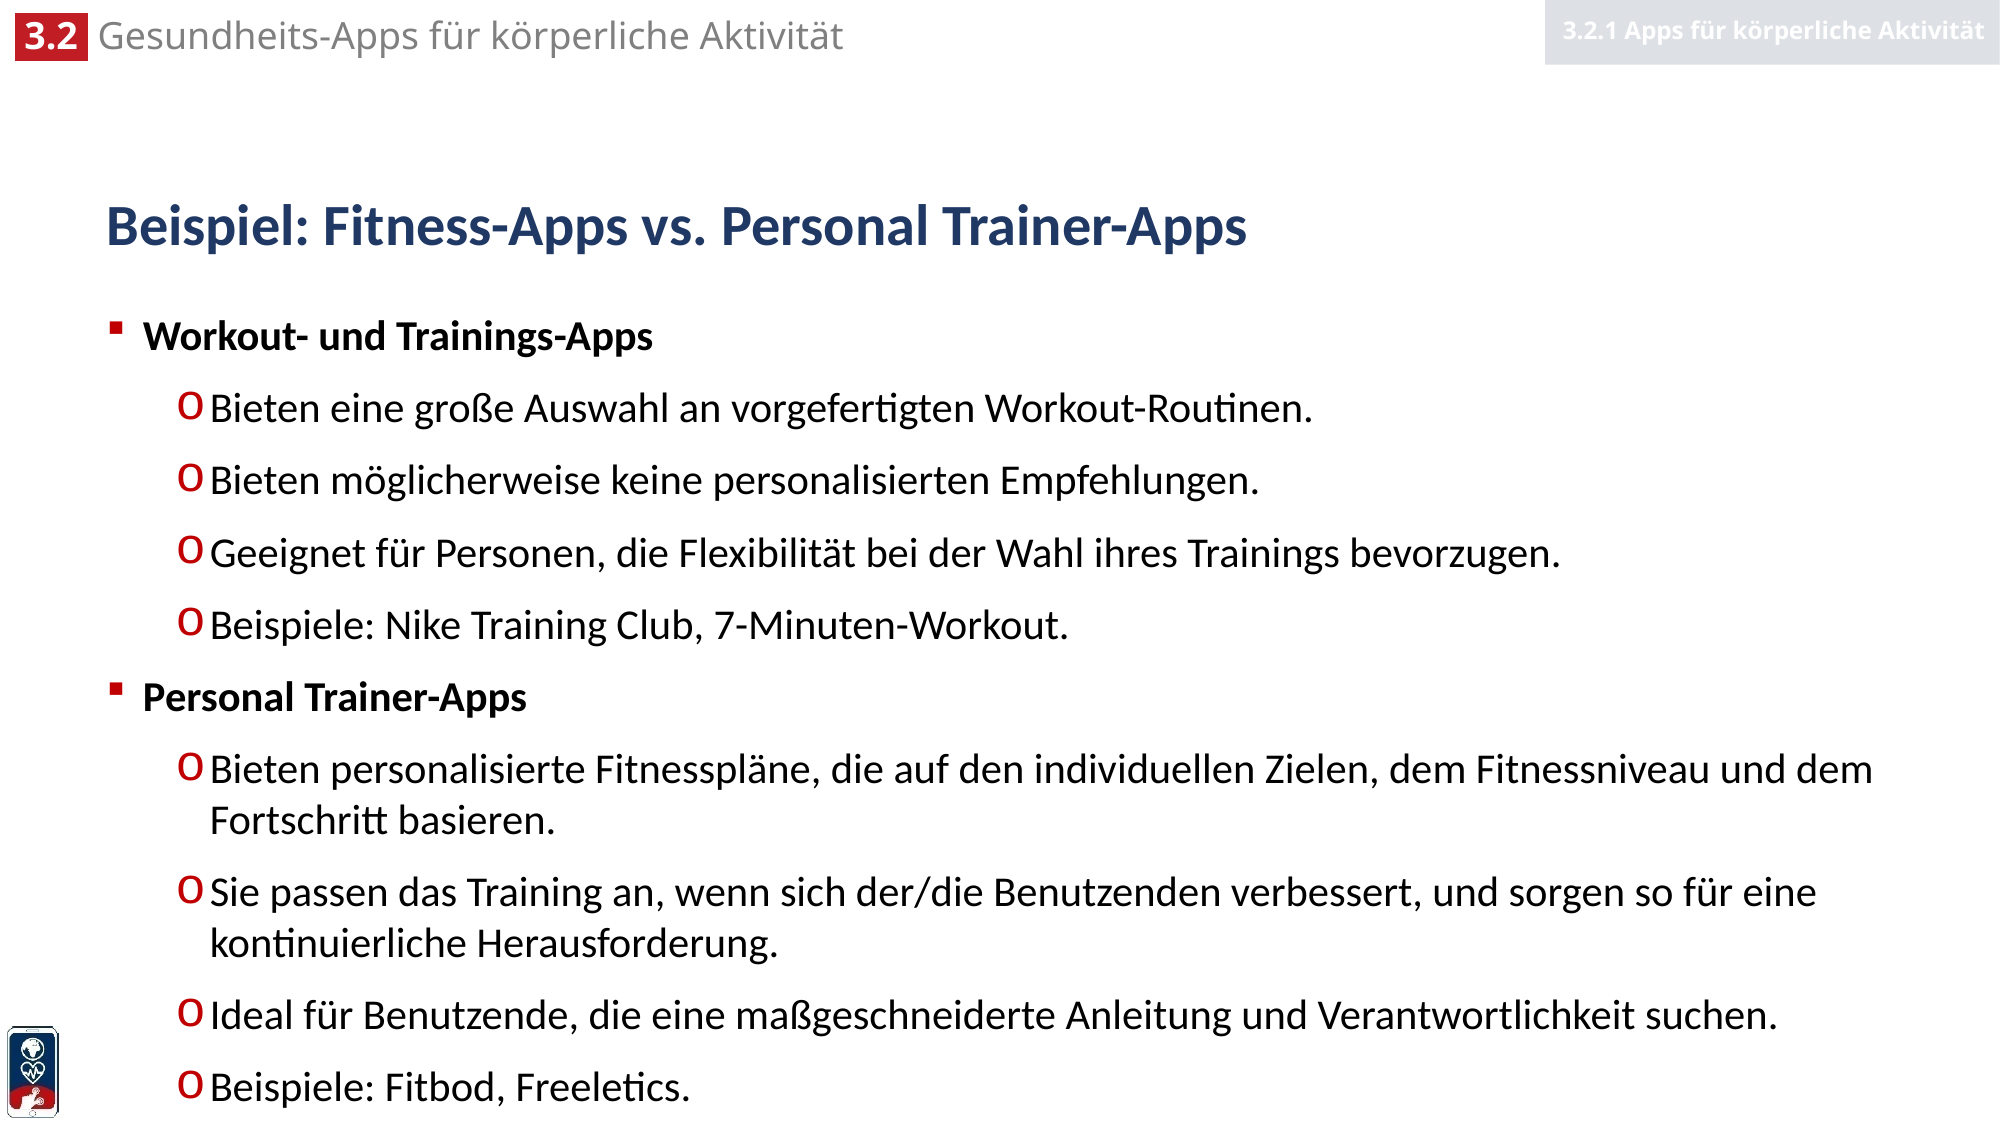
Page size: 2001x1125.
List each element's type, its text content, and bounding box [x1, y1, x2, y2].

title Beispiel: Fitness-Apps vs. Personal Trainer-Apps [91, 177, 1906, 277]
list Workout- und Trainings-Apps Bieten eine große Auswahl an vorgefertigten Workout-Routinen. Bieten möglicherweise keine personalisierten Empfehlungen. Geeignet für Personen, die Flexibilität bei der Wahl ihres Trainings bevorzugen. Beispiele: Nike Training Club, 7-Minuten-Workout. Personal Trainer-Apps Bieten personalisierte Fitnesspläne, die auf den individuellen Zielen, dem Fitnessniveau und dem Fortschritt basieren. Sie passen das Training an, wenn sich der/die Benutzenden verbessert, und sorgen so für eine kontinuierliche Herausforderung. Ideal für Benutzende, die eine maßgeschneiderte Anleitung und Verantwortlichkeit suchen. Beispiele: Fitbod, Freeletics. [91, 300, 1953, 1125]
text_box 3.2.1 Apps für körperliche Aktivität [1545, 0, 2000, 65]
picture [7, 1026, 59, 1118]
